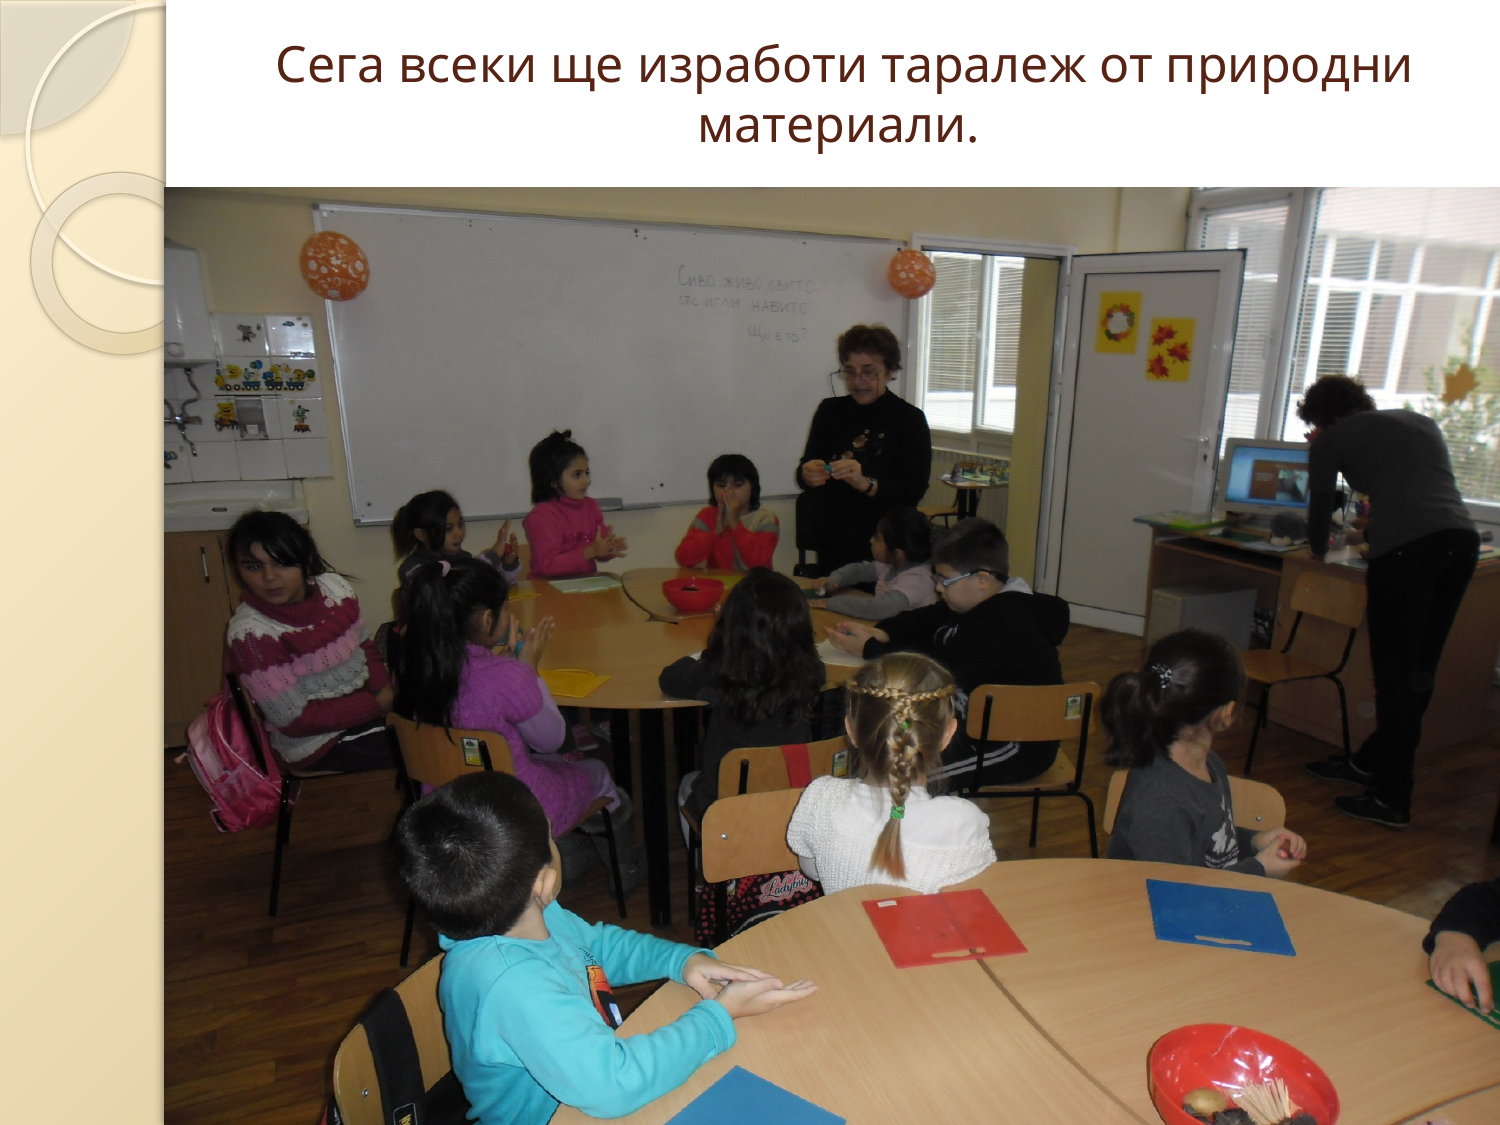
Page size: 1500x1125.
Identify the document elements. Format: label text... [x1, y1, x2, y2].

title Сега всеки ще изработи таралеж от природни материали. [230, 0, 1461, 185]
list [163, 187, 1500, 1125]
